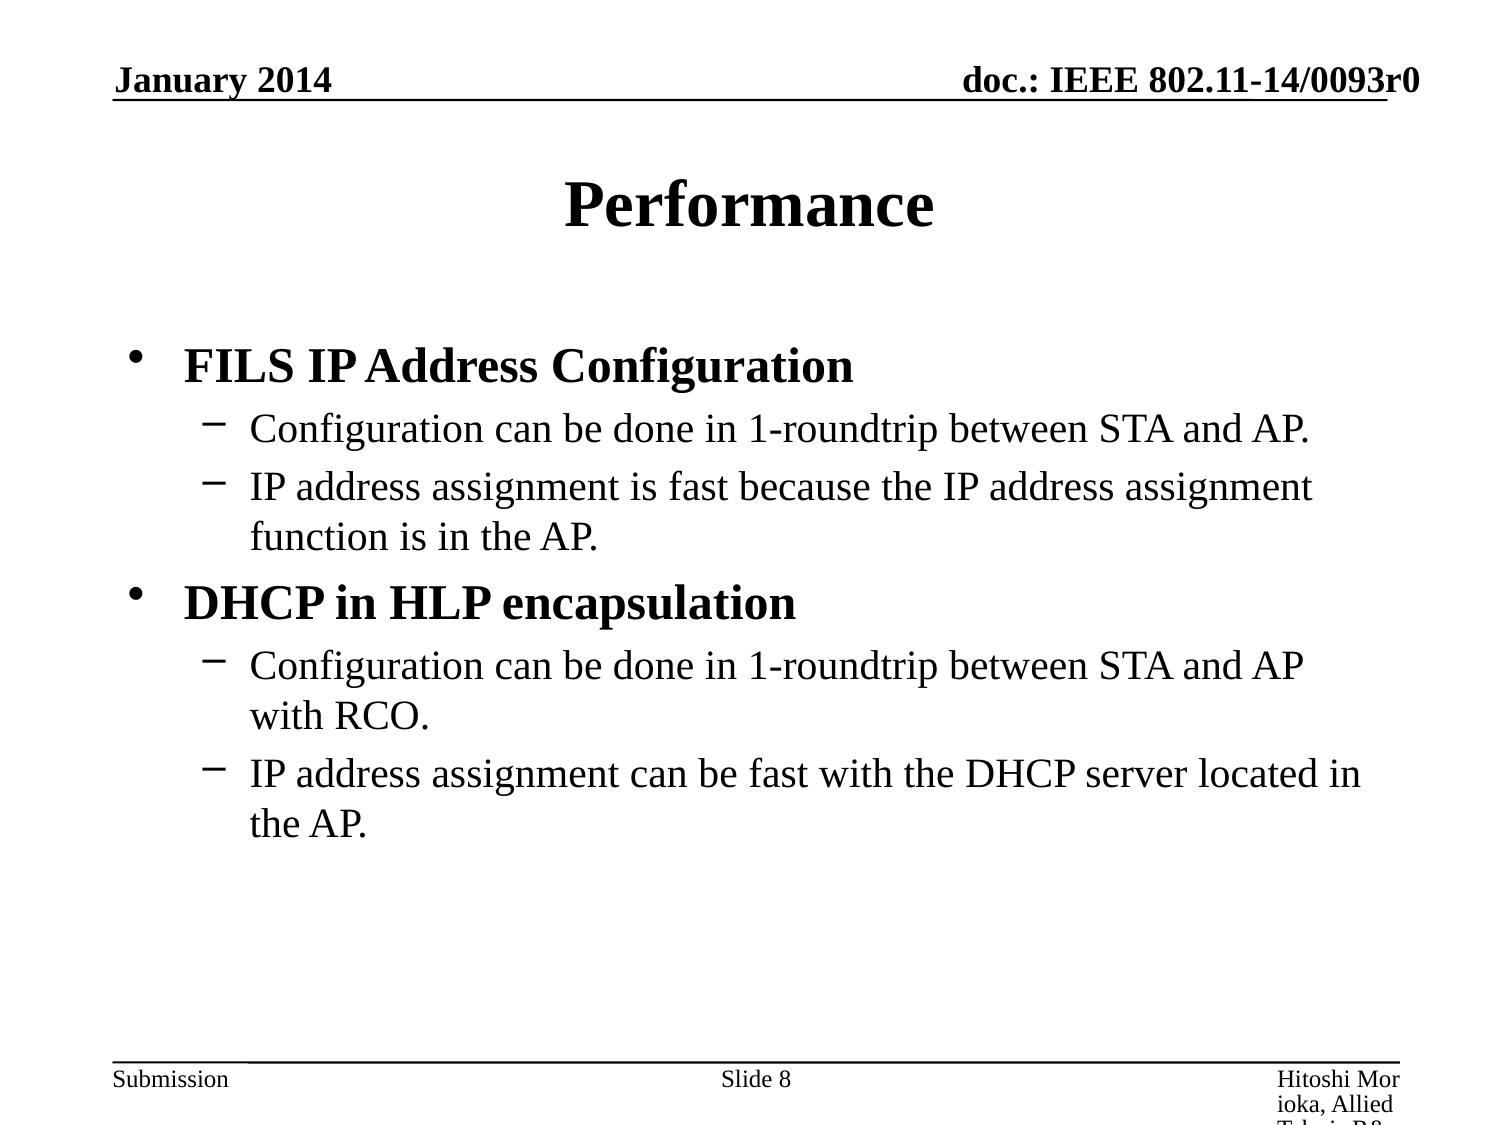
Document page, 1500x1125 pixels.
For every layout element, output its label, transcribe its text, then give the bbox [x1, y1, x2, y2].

list FILS IP Address Configuration Configuration can be done in 1-roundtrip between STA and AP. IP address assignment is fast because the IP address assignment function is in the AP. DHCP in HLP encapsulation Configuration can be done in 1-roundtrip between STA and AP with RCO. IP address assignment can be fast with the DHCP server located in the AP. [112, 324, 1388, 1001]
slide_number Slide 8 [712, 1061, 800, 1093]
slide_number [114, 54, 335, 101]
title Performance [112, 112, 1388, 288]
footer Hitoshi Morioka, Allied Telesis R&D Center [1276, 1061, 1402, 1093]
